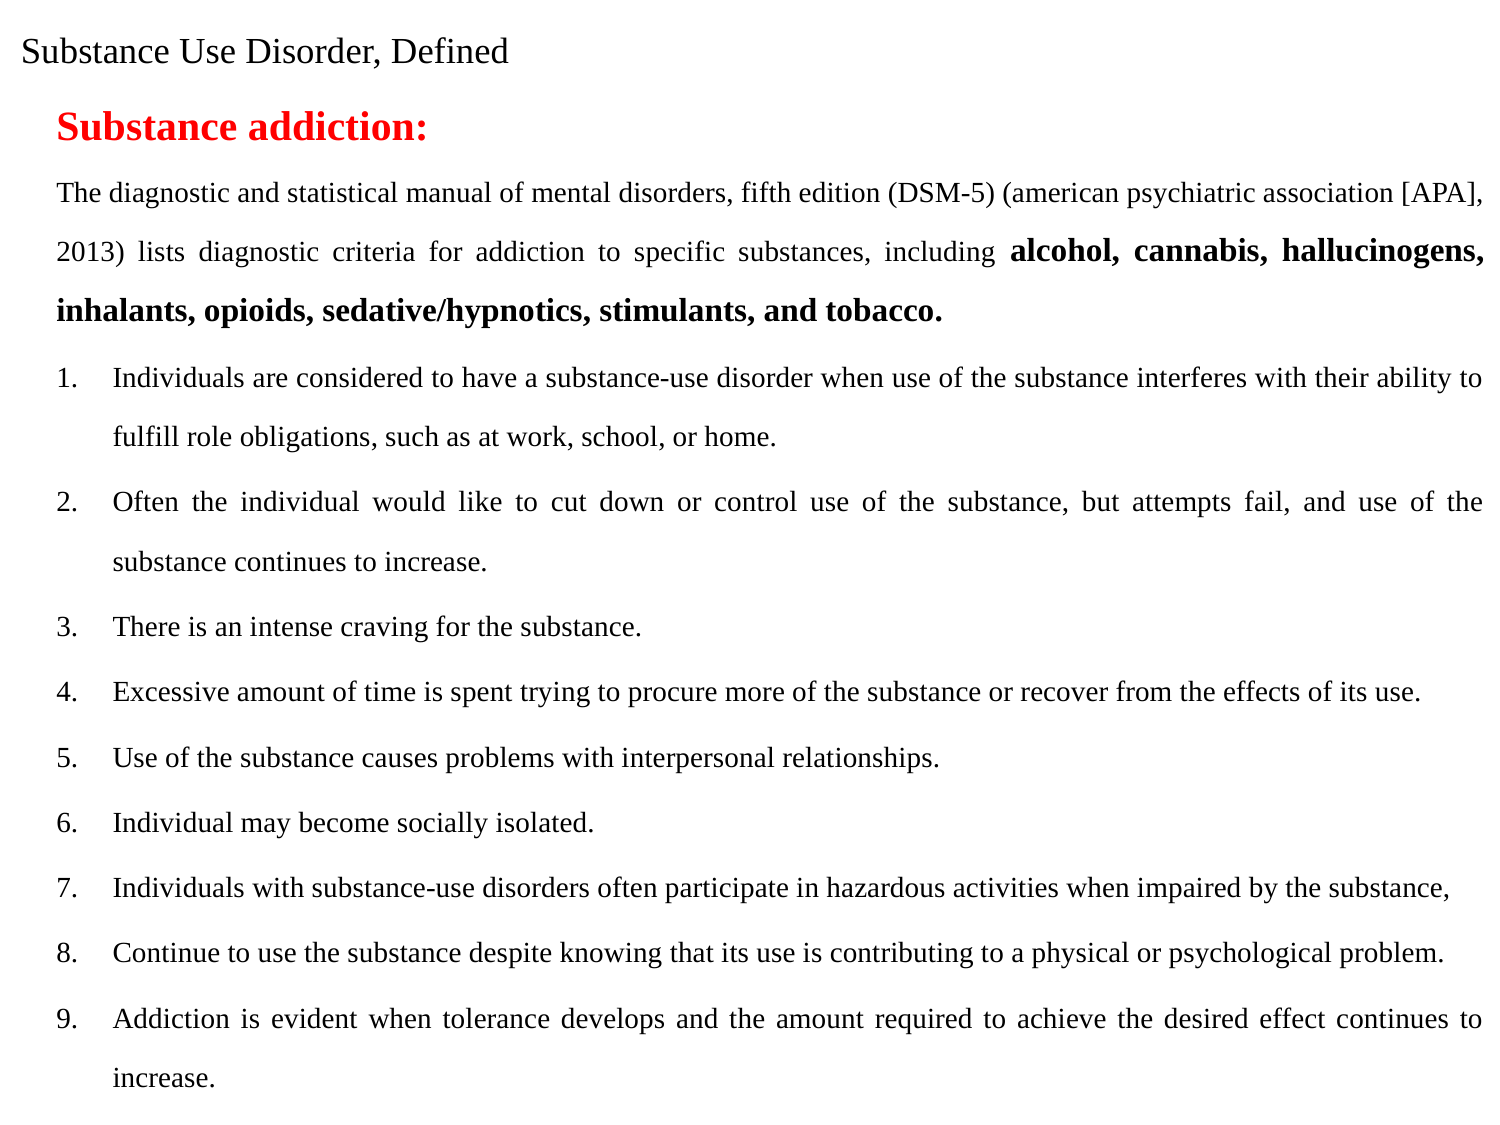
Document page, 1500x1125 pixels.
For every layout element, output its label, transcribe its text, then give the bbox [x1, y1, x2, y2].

list Substance addiction: The diagnostic and statistical manual of mental disorders, fifth edition (DSM-5) (american psychiatric association [APA], 2013) lists diagnostic criteria for addiction to specific substances, including alcohol, cannabis, hallucinogens, inhalants, opioids, sedative/hypnotics, stimulants, and tobacco. Individuals are considered to have a substance-use disorder when use of the substance interferes with their ability to fulfill role obligations, such as at work, school, or home. Often the individual would like to cut down or control use of the substance, but attempts fail, and use of the substance continues to increase. There is an intense craving for the substance. Excessive amount of time is spent trying to procure more of the substance or recover from the effects of its use. Use of the substance causes problems with interpersonal relationships. Individual may become socially isolated. Individuals with substance-use disorders often participate in hazardous activities when impaired by the substance, Continue to use the substance despite knowing that its use is contributing to a physical or psychological problem. Addiction is evident when tolerance develops and the amount required to achieve the desired effect continues to increase. [41, 66, 1500, 1106]
title Substance Use Disorder, Defined [5, 19, 1142, 79]
